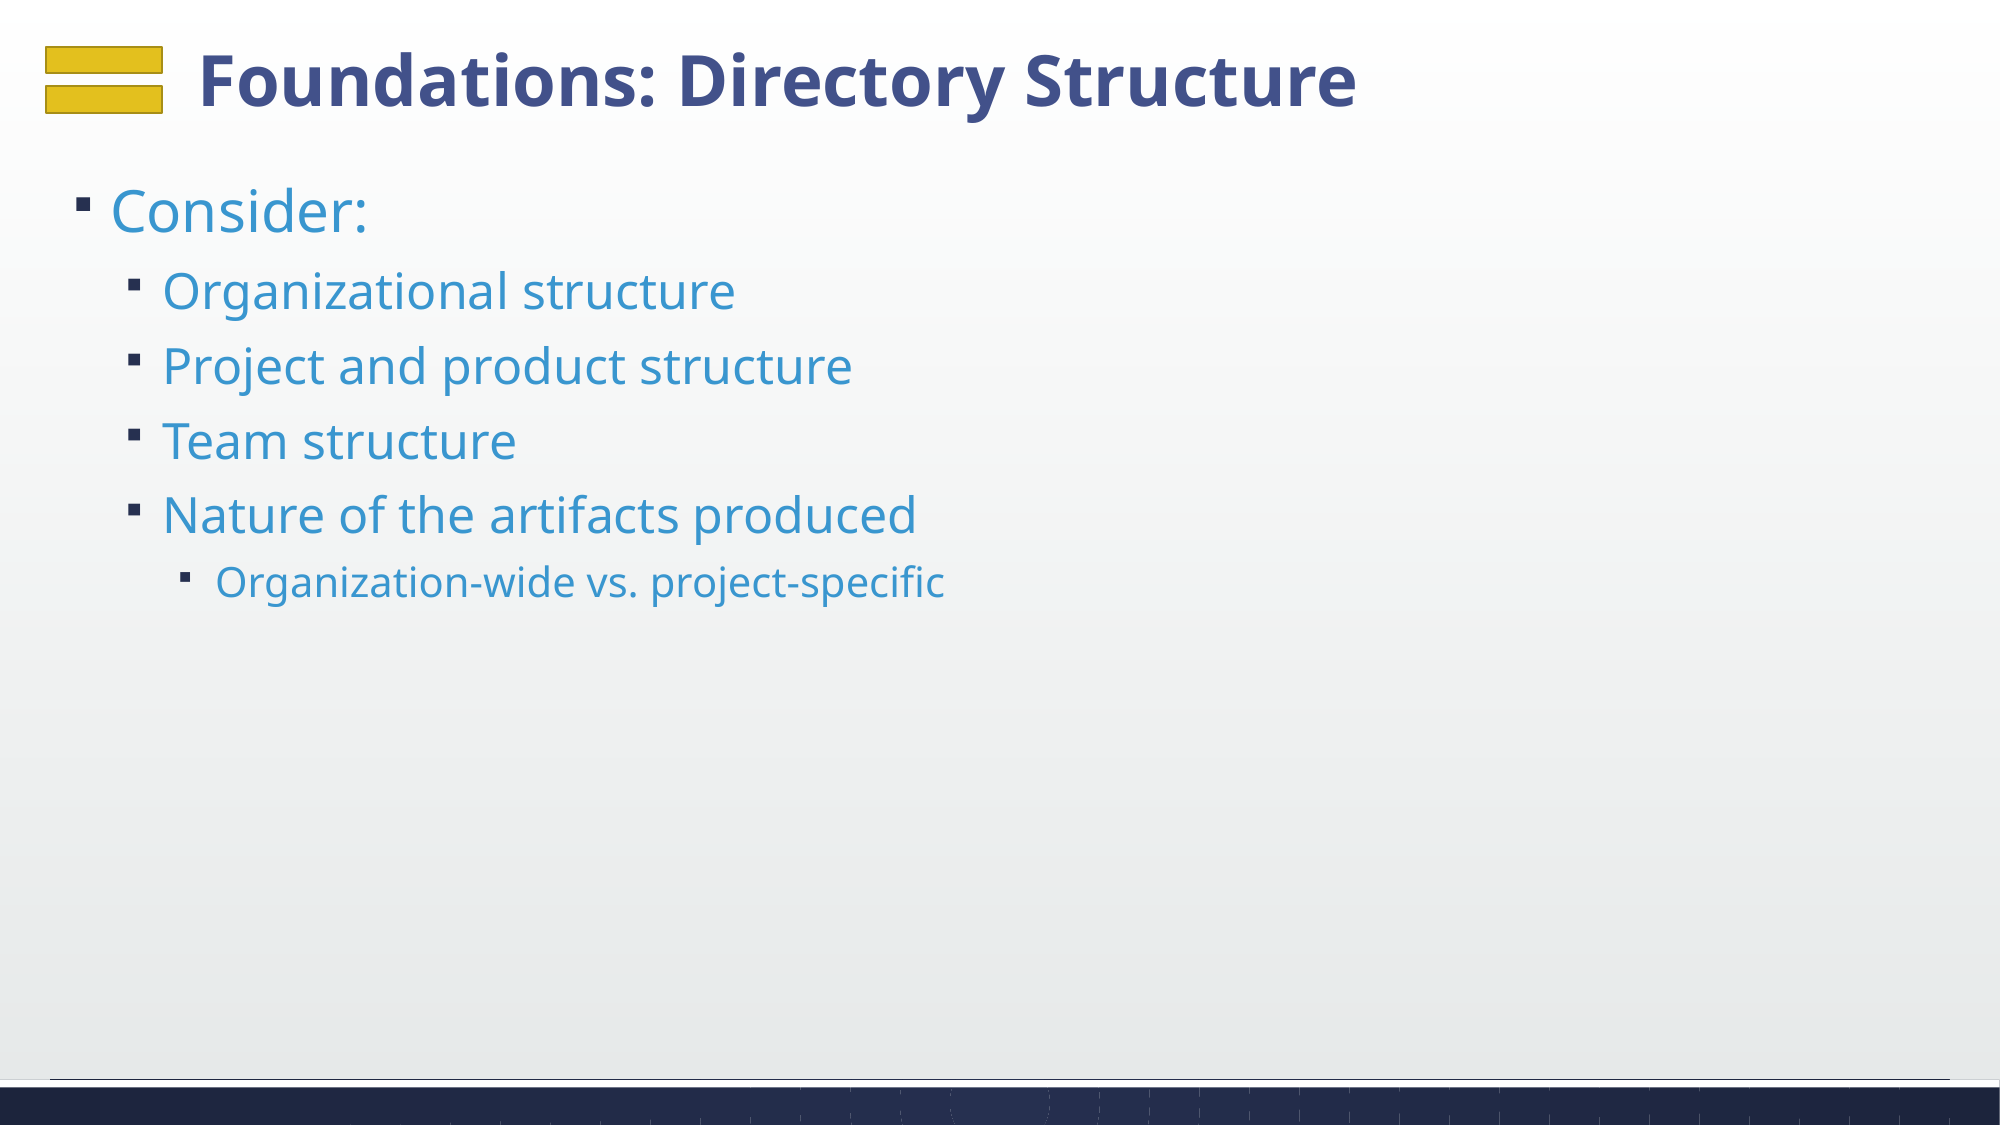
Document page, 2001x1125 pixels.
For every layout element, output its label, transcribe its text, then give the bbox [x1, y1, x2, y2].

title Foundations: Directory Structure [182, 37, 1950, 136]
list Consider: Organizational structure Project and product structure Team structure Nature of the artifacts produced Organization-wide vs. project-specific [50, 174, 1950, 989]
